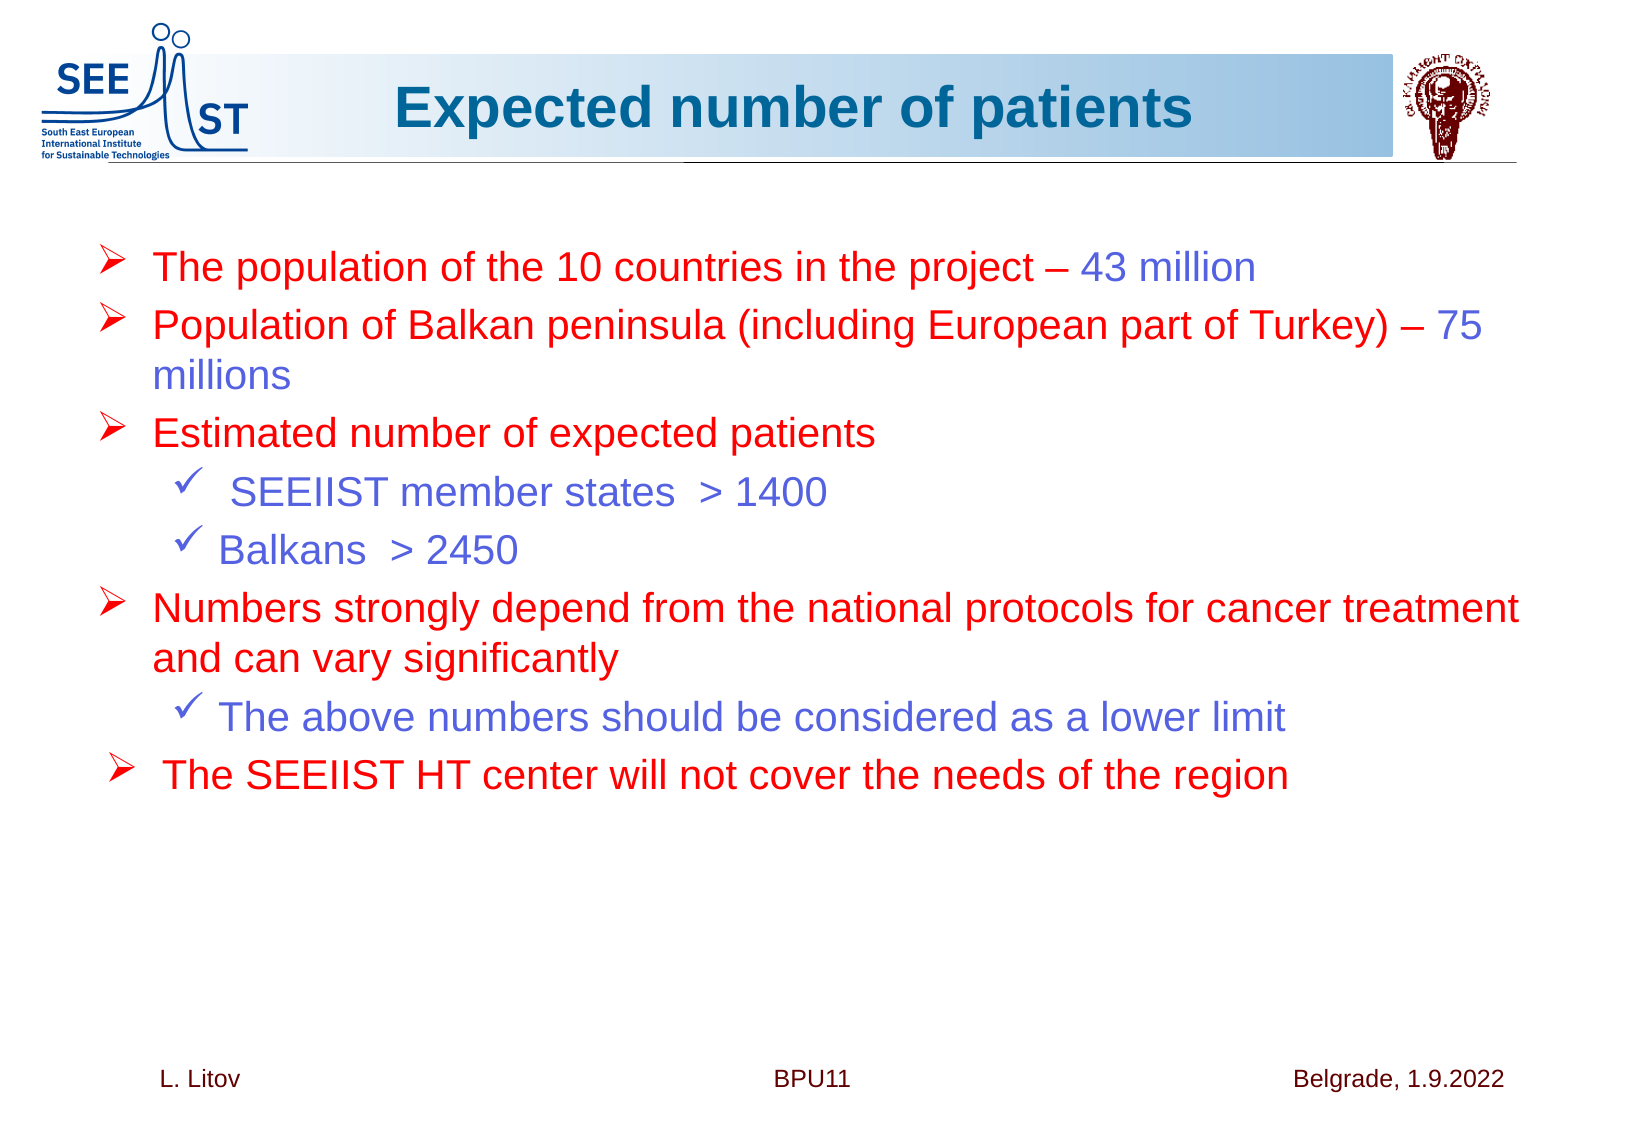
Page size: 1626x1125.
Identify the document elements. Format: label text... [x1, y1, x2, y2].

picture [1403, 54, 1490, 161]
title Expected number of patients [198, 66, 1392, 142]
picture [41, 22, 248, 161]
list The population of the 10 countries in the project – 43 million Population of Balkan peninsula (including European part of Turkey) – 75 millions Estimated number of expected patients SEEIIST member states > 1400 Balkans > 2450 Numbers strongly depend from the national protocols for cancer treatment and can vary significantly The above numbers should be considered as a lower limit The SEEIIST HT center will not cover the needs of the region [81, 231, 1544, 975]
